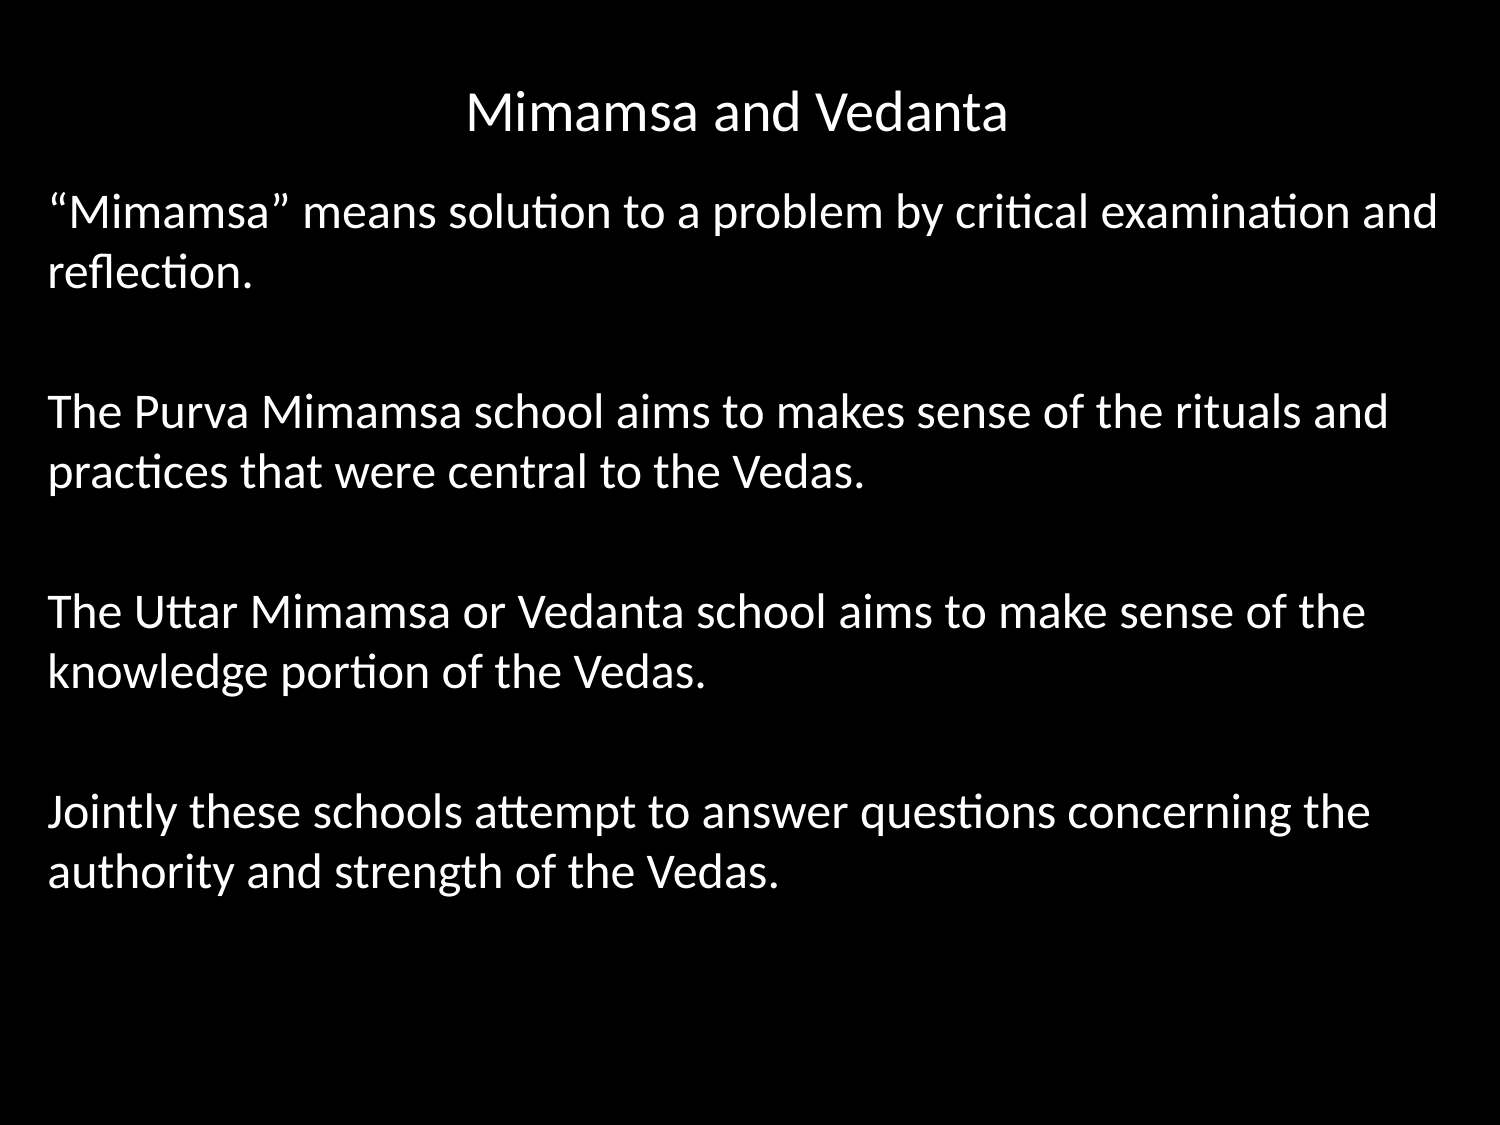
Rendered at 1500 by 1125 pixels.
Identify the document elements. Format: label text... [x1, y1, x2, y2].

list “Mimamsa” means solution to a problem by critical examination and reflection. The Purva Mimamsa school aims to makes sense of the rituals and practices that were central to the Vedas. The Uttar Mimamsa or Vedanta school aims to make sense of the knowledge portion of the Vedas. Jointly these schools attempt to answer questions concerning the authority and strength of the Vedas. [32, 170, 1478, 1079]
title Mimamsa and Vedanta [62, 45, 1413, 170]
